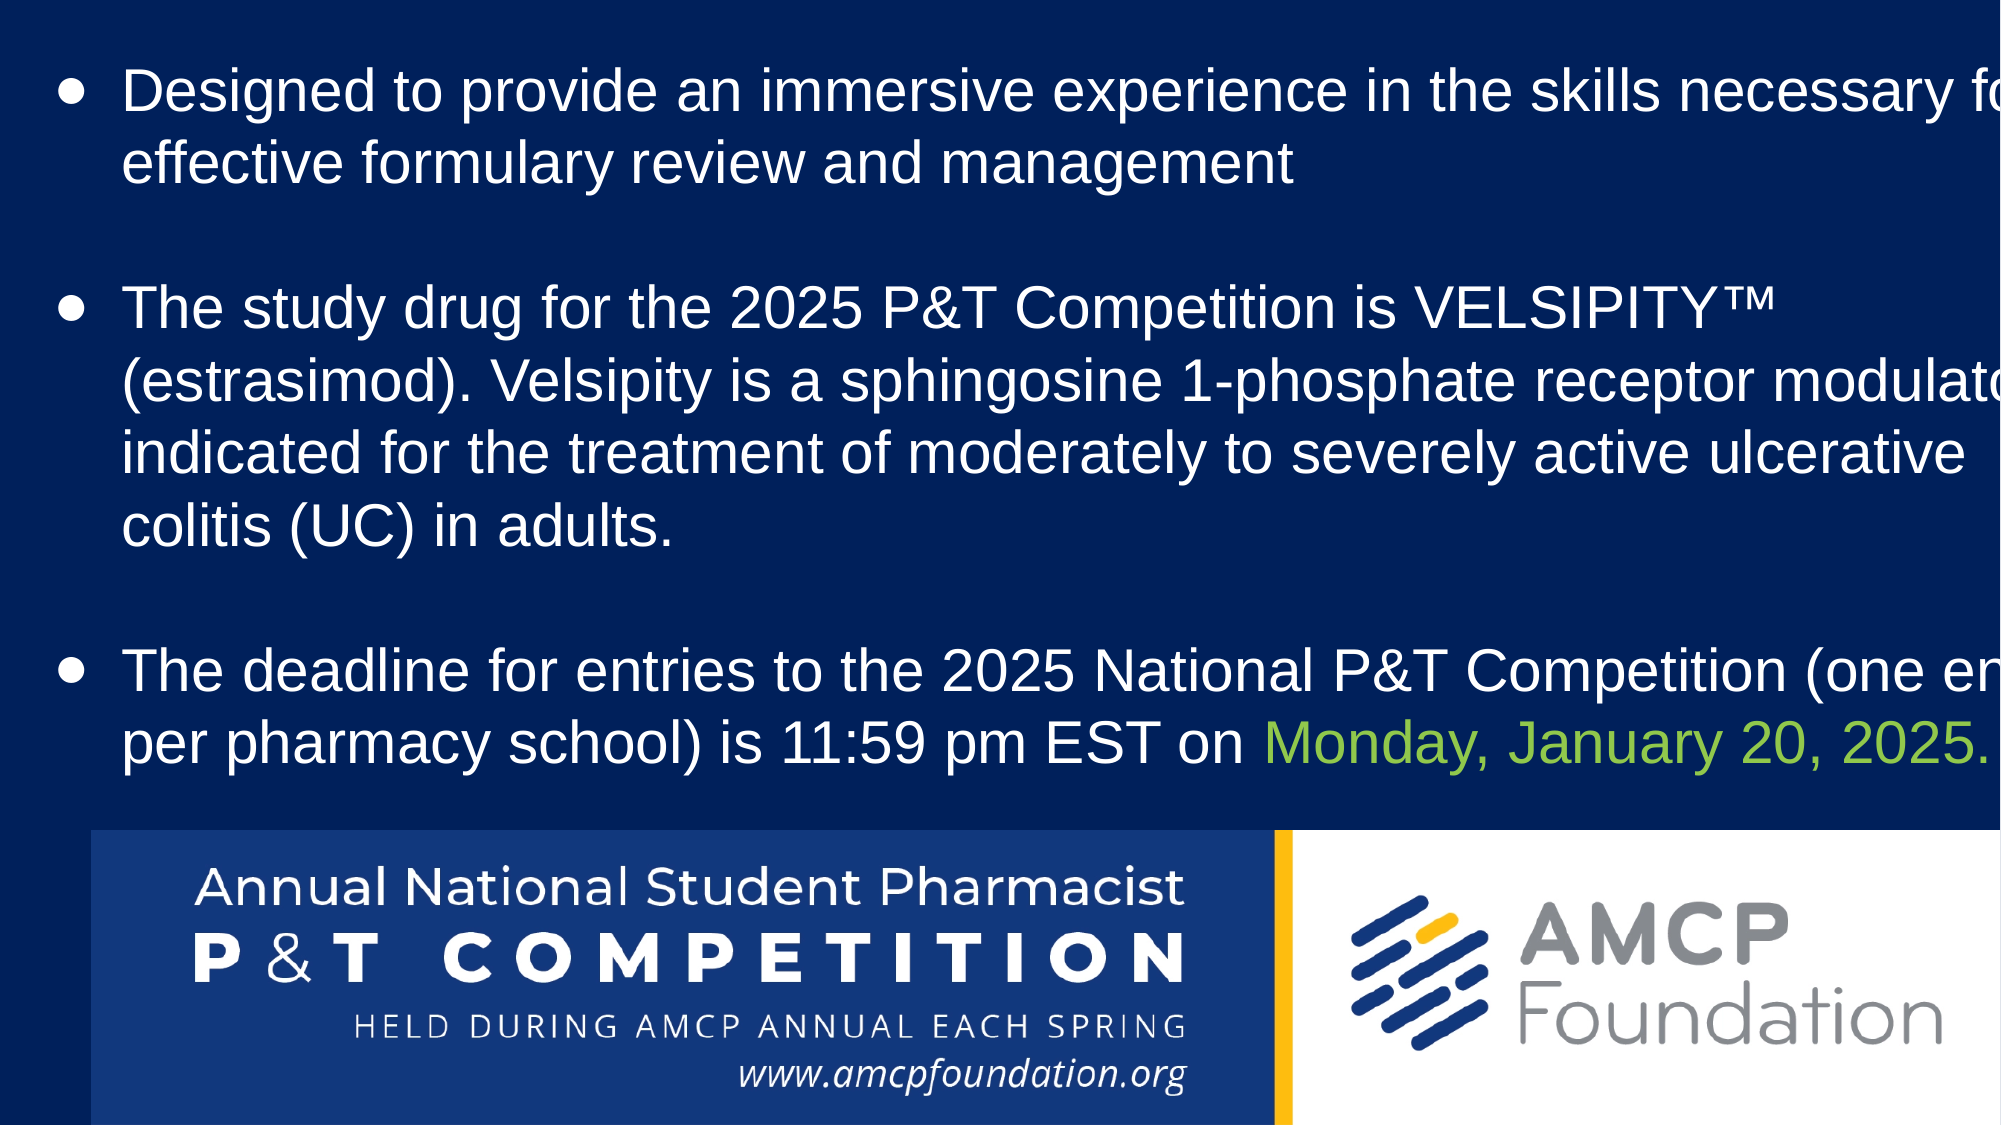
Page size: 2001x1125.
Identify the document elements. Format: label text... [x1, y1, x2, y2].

text_box Designed to provide an immersive experience in the skills necessary for effective formulary review and management The study drug for the 2025 P&T Competition is VELSIPITY™ (estrasimod). Velsipity is a sphingosine 1-phosphate receptor modulator indicated for the treatment of moderately to severely active ulcerative colitis (UC) in adults. The deadline for entries to the 2025 National P&T Competition (one entry per pharmacy school) is 11:59 pm EST on Monday, January 20, 2025. [31, 43, 2000, 672]
picture [90, 829, 2000, 1125]
